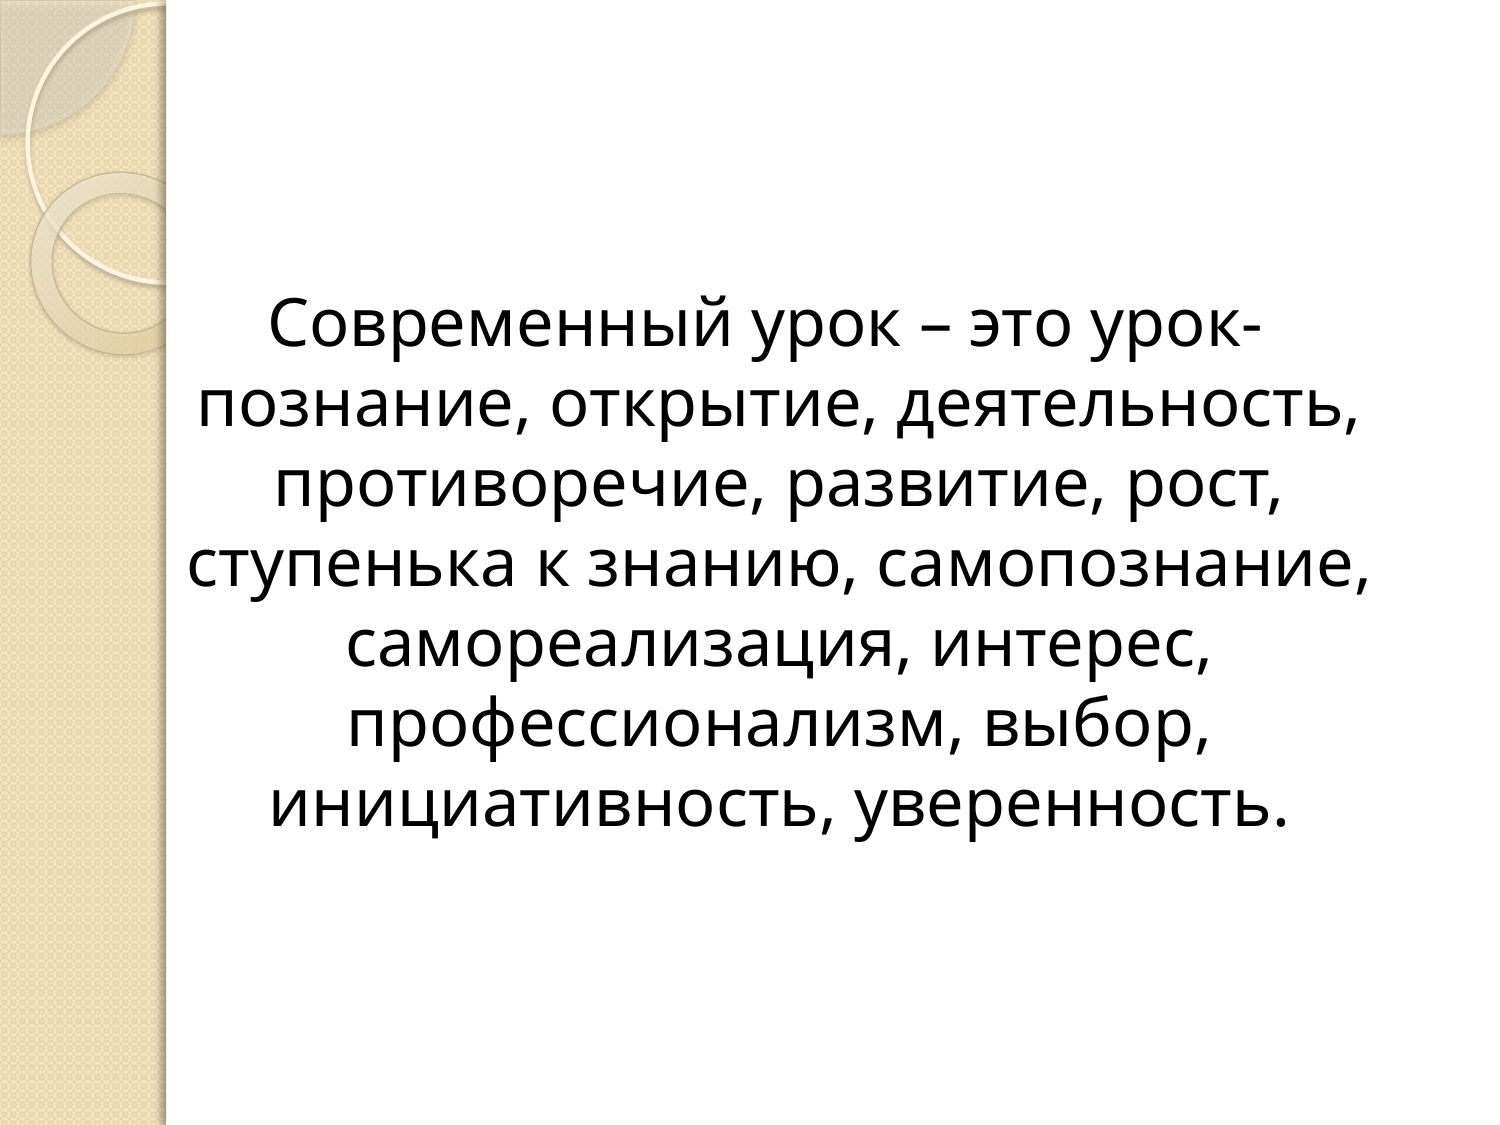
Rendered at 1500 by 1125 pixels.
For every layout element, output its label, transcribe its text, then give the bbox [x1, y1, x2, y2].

list Современный урок – это урок-познание, открытие, деятельность, противоречие, развитие, рост, ступенька к знанию, самопознание, самореализация, интерес, профессионализм, выбор, инициативность, уверенность. [75, 87, 1425, 1005]
